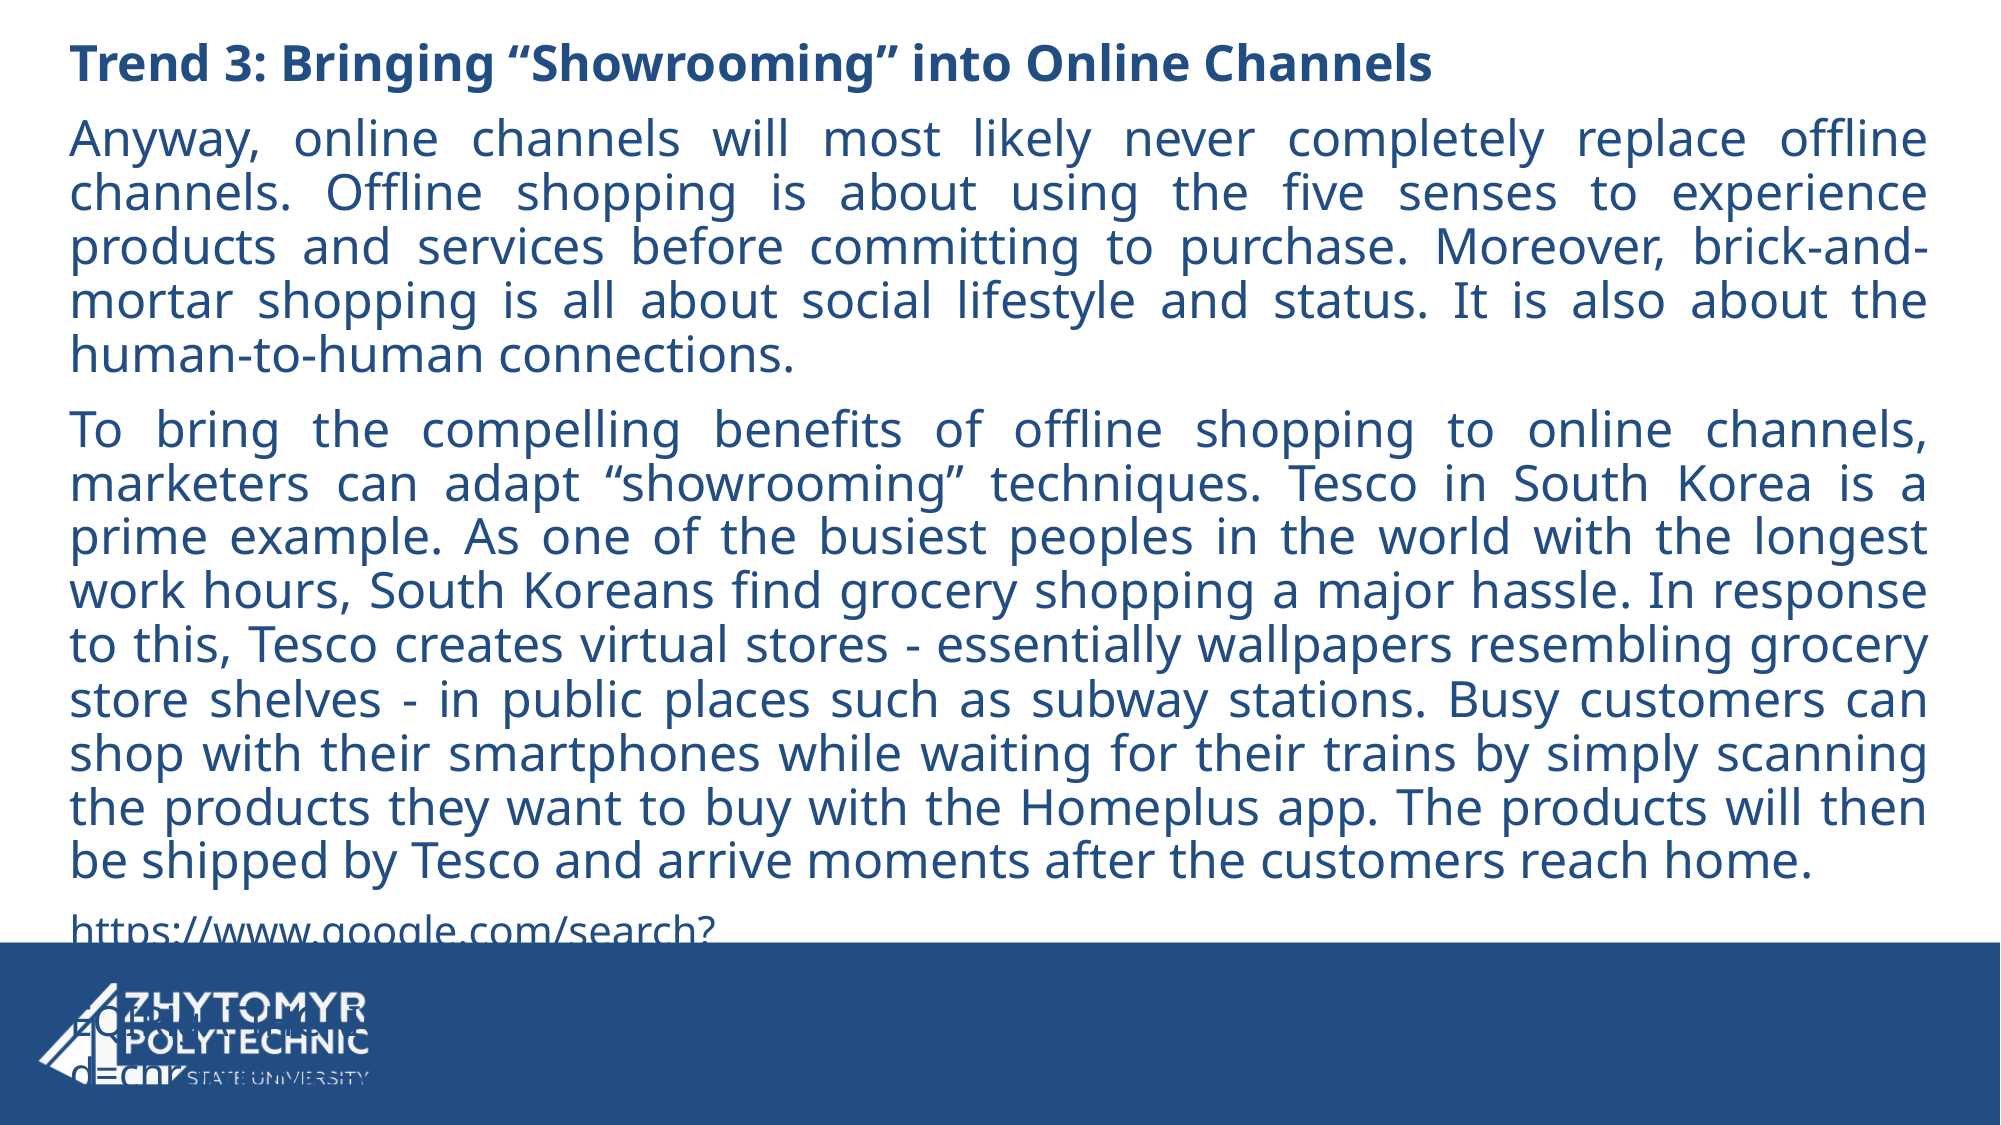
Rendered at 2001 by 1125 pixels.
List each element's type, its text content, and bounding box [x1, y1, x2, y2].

picture [0, 0, 2000, 1125]
list Trend 3: Bringing “Showrooming” into Online Channels Anyway, online channels will most likely never completely replace offline channels. Offline shopping is about using the five senses to experience products and services before committing to purchase. Moreover, brick-and-mortar shopping is all about social lifestyle and status. It is also about the human-to-human connections. To bring the compelling benefits of offline shopping to online channels, marketers can adapt “showrooming” techniques. Tesco in South Korea is a prime example. As one of the busiest peoples in the world with the longest work hours, South Koreans find grocery shopping a major hassle. In response to this, Tesco creates virtual stores - essentially wallpapers resembling grocery store shelves - in public places such as subway stations. Busy customers can shop with their smartphones while waiting for their trains by simply scanning the products they want to buy with the Homeplus app. The products will then be shipped by Tesco and arrive moments after the customers reach home. https://www.google.com/search?q=Tesco+Homeplus+app&oq=Tesco+Homeplus+app&gs_lcrp=EgZjaHJvbWUyBggAEEUYOTIHCAEQIRigATIHCAIQIRigATIHCAMQIRigATIHCAQQIRigAdIBCjEyMzAwajBqMTWoAgCwAgA&sourceid=chrome&ie=UTF-8#fpstate=ive&vld=cid:dfd6b9b0,vid:fGaVFRzTTP4,st:0 [54, 31, 1945, 947]
